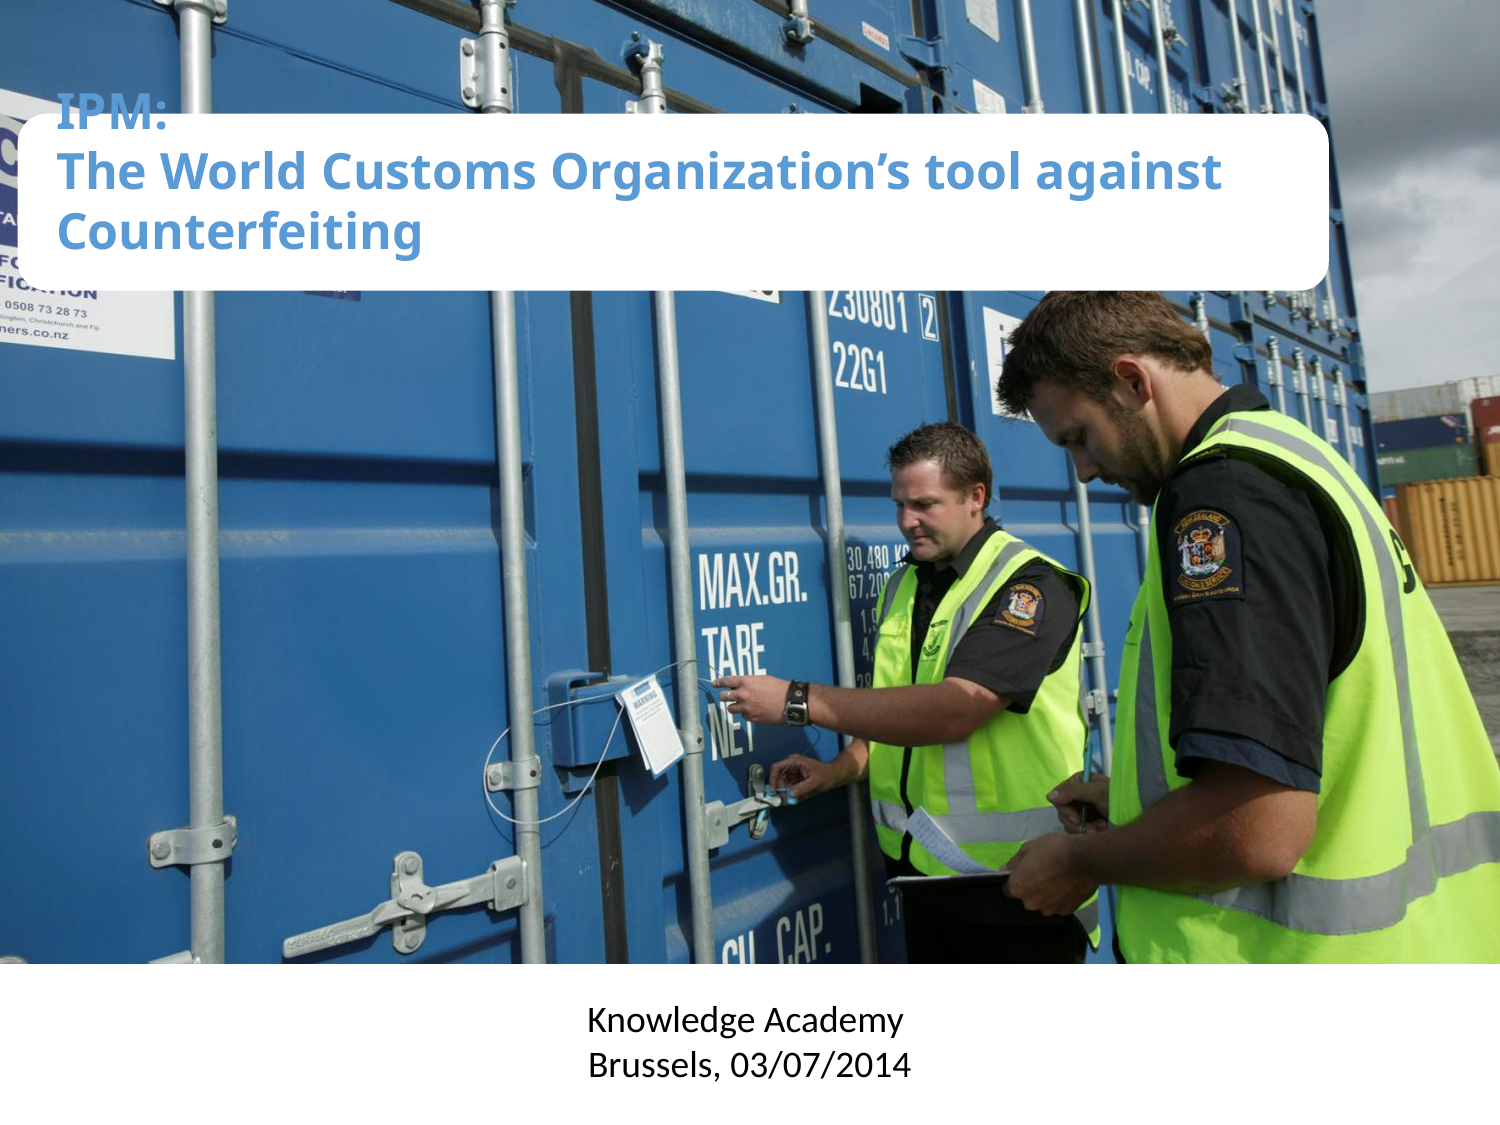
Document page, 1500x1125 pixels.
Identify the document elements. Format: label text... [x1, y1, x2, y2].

text_box Knowledge Academy Brussels, 03/07/2014 [194, 987, 1306, 1093]
picture [0, 0, 1500, 965]
